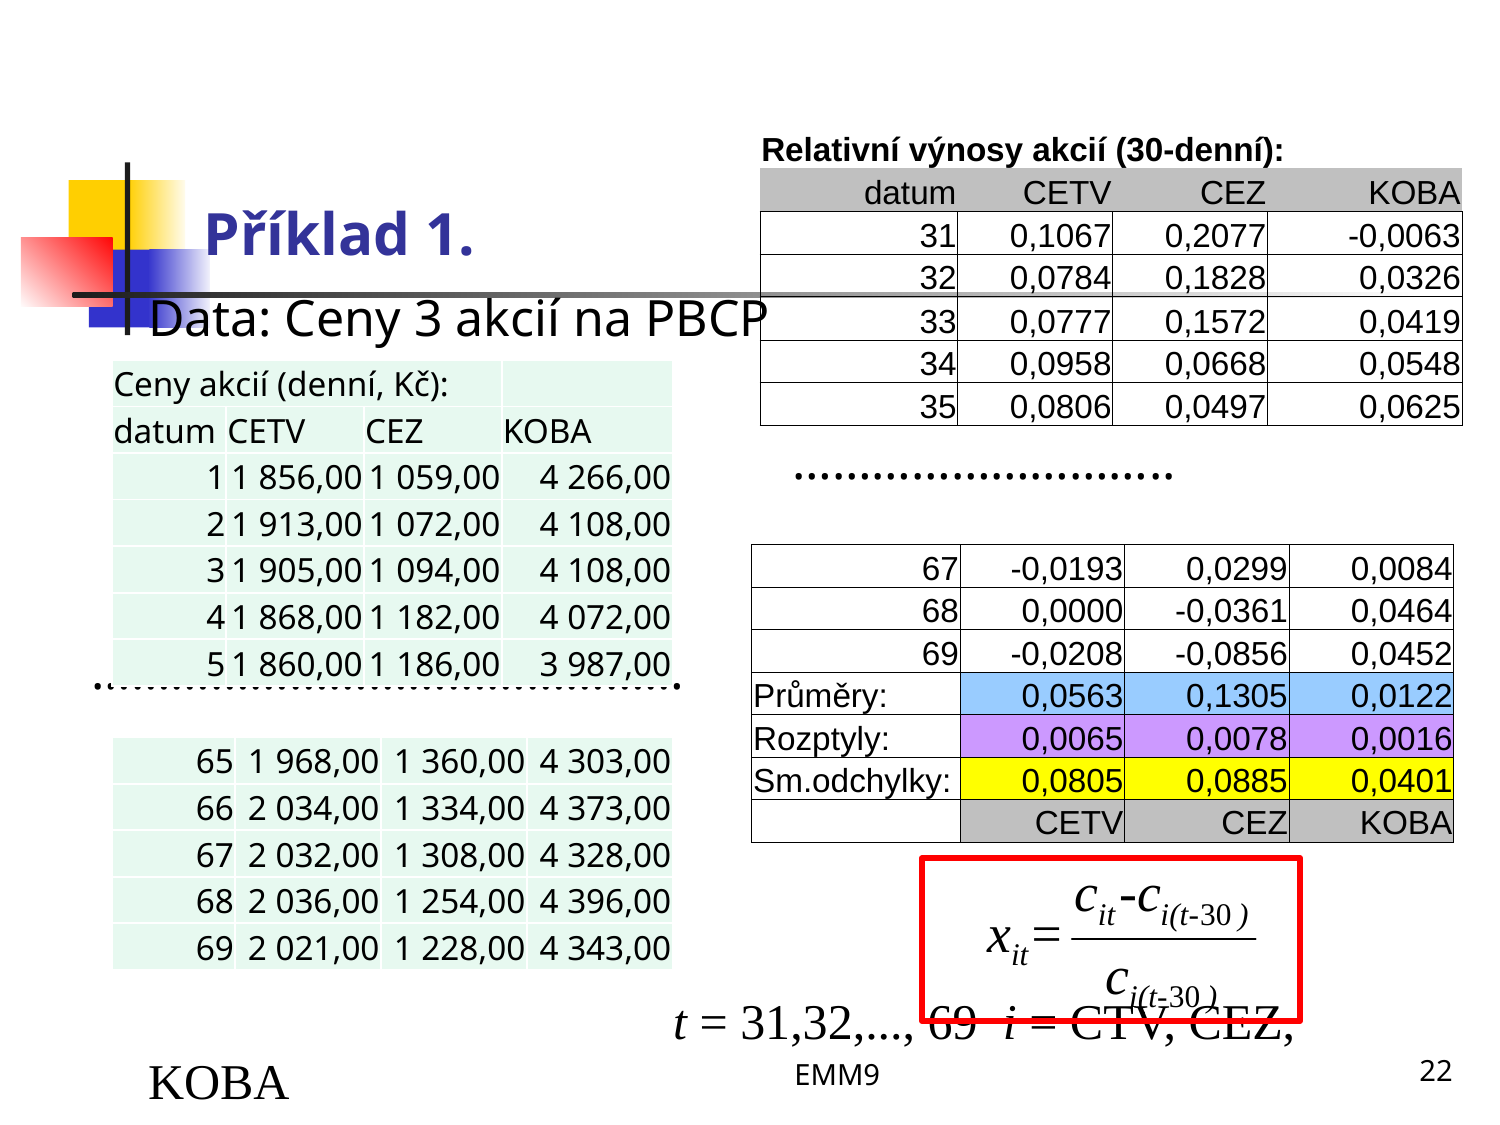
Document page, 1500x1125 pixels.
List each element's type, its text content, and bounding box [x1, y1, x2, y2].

table_cell 1 182,00 [365, 594, 501, 638]
table_cell 4 343,00 [528, 924, 672, 969]
table_header 65 [113, 738, 234, 783]
table_header 0,0084 [1290, 545, 1453, 587]
table_cell 0,0805 [961, 758, 1124, 799]
table_cell 0,0122 [1290, 673, 1453, 714]
table_cell CETV [958, 168, 1113, 211]
table_cell 1 072,00 [365, 500, 501, 545]
table_header 4 303,00 [528, 738, 672, 783]
table_header [503, 361, 672, 406]
table_cell 2 021,00 [236, 924, 380, 969]
table_cell 4 108,00 [503, 547, 672, 592]
table_cell 0,0777 [958, 297, 1112, 340]
table_cell CEZ [1113, 168, 1268, 211]
table_cell 5 [113, 640, 225, 685]
table_cell 0,0419 [1268, 297, 1462, 340]
table_cell 0,0885 [1125, 758, 1289, 799]
table_cell 0,0401 [1290, 758, 1453, 799]
footer EMM9 [599, 1071, 1076, 1100]
table_cell 34 [761, 341, 957, 382]
table_cell 0,0563 [961, 673, 1124, 714]
table_cell CETV [227, 407, 363, 452]
table_cell 0,0452 [1290, 630, 1453, 672]
table_cell 1 186,00 [365, 640, 501, 685]
list Data: Ceny 3 akcií na PBCP ……………………….. ……………………………………… t = 31,32,..., 69 i = CTV, CEZ, KOBA [76, 262, 1428, 1071]
table_cell 3 987,00 [503, 640, 672, 685]
table_cell 1 905,00 [227, 547, 363, 592]
table_cell -0,0361 [1125, 588, 1289, 629]
table_cell 66 [113, 785, 234, 829]
table_cell 0,1572 [1113, 297, 1267, 340]
table_cell 4 396,00 [528, 878, 672, 922]
slide_number 22 [1154, 1023, 1468, 1100]
table_cell 69 [752, 630, 960, 672]
table_cell 4 373,00 [528, 785, 672, 829]
table_cell -0,0856 [1125, 630, 1289, 672]
table_cell 0,0548 [1268, 341, 1462, 382]
table_cell KOBA [1290, 800, 1453, 842]
table_cell datum [113, 407, 225, 452]
table_cell 4 072,00 [503, 594, 672, 638]
table_cell CEZ [365, 407, 501, 452]
table_cell 33 [761, 297, 957, 340]
table_header 1 968,00 [236, 738, 380, 783]
table_cell Sm.odchylky: [752, 758, 960, 799]
table_cell 1 856,00 [227, 454, 363, 499]
table_cell 0,0326 [1268, 255, 1462, 296]
table_cell 2 [113, 500, 225, 545]
table_header Relativní výnosy akcií (30-denní): [760, 124, 1462, 168]
table_cell 4 266,00 [503, 454, 672, 499]
table_cell Průměry: [752, 673, 960, 714]
table_cell 68 [752, 588, 960, 629]
table_cell datum [760, 168, 958, 211]
table_cell 0,0078 [1125, 715, 1289, 757]
table_cell 1 254,00 [382, 878, 526, 922]
table_cell 4 108,00 [503, 500, 672, 545]
table_header Ceny akcií (denní, Kč): [113, 361, 501, 406]
table_header -0,0193 [961, 545, 1124, 587]
table_cell 67 [113, 831, 234, 876]
table_cell 4 [113, 594, 225, 638]
table_cell 0,0016 [1290, 715, 1453, 757]
table_cell 0,1305 [1125, 673, 1289, 714]
table_cell 0,1067 [958, 212, 1112, 254]
table_cell 1 308,00 [382, 831, 526, 876]
table_cell 0,0497 [1113, 383, 1267, 425]
table_cell 1 094,00 [365, 547, 501, 592]
table_cell 0,0668 [1113, 341, 1267, 382]
table_cell 68 [113, 878, 234, 922]
table_cell 32 [761, 255, 957, 296]
title Příklad 1. [188, 34, 1468, 276]
table_cell [752, 800, 960, 842]
table_cell 0,2077 [1113, 212, 1267, 254]
table_cell 0,0784 [958, 255, 1112, 296]
table_cell 0,0065 [961, 715, 1124, 757]
table_cell 1 [113, 454, 225, 499]
table_cell 4 328,00 [528, 831, 672, 876]
text_box [1268, 856, 1302, 1023]
table_cell CEZ [1125, 800, 1289, 842]
table_cell KOBA [503, 407, 672, 452]
table_cell 35 [761, 383, 957, 425]
table_cell 0,0625 [1268, 383, 1462, 425]
table_cell KOBA [1268, 168, 1462, 211]
table_cell 0,0806 [958, 383, 1112, 425]
table_header 1 360,00 [382, 738, 526, 783]
table_cell 1 334,00 [382, 785, 526, 829]
text_box [920, 856, 977, 1023]
table_cell 69 [113, 924, 234, 969]
table_cell 1 913,00 [227, 500, 363, 545]
table_cell 1 059,00 [365, 454, 501, 499]
table_header 67 [752, 545, 960, 587]
table_header 0,0299 [1125, 545, 1289, 587]
table_cell -0,0208 [961, 630, 1124, 672]
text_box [976, 857, 1269, 1025]
table_cell 3 [113, 547, 225, 592]
table_cell 2 036,00 [236, 878, 380, 922]
table_cell 0,0958 [958, 341, 1112, 382]
table_cell 1 868,00 [227, 594, 363, 638]
table_cell 0,0000 [961, 588, 1124, 629]
table_cell 0,0464 [1290, 588, 1453, 629]
table_cell 1 228,00 [382, 924, 526, 969]
table_cell 2 032,00 [236, 831, 380, 876]
table_cell 2 034,00 [236, 785, 380, 829]
table_cell 31 [761, 212, 957, 254]
table_cell 0,1828 [1113, 255, 1267, 296]
table_cell Rozptyly: [752, 715, 960, 757]
table_cell -0,0063 [1268, 212, 1462, 254]
table_cell CETV [961, 800, 1124, 842]
table_cell 1 860,00 [227, 640, 363, 685]
